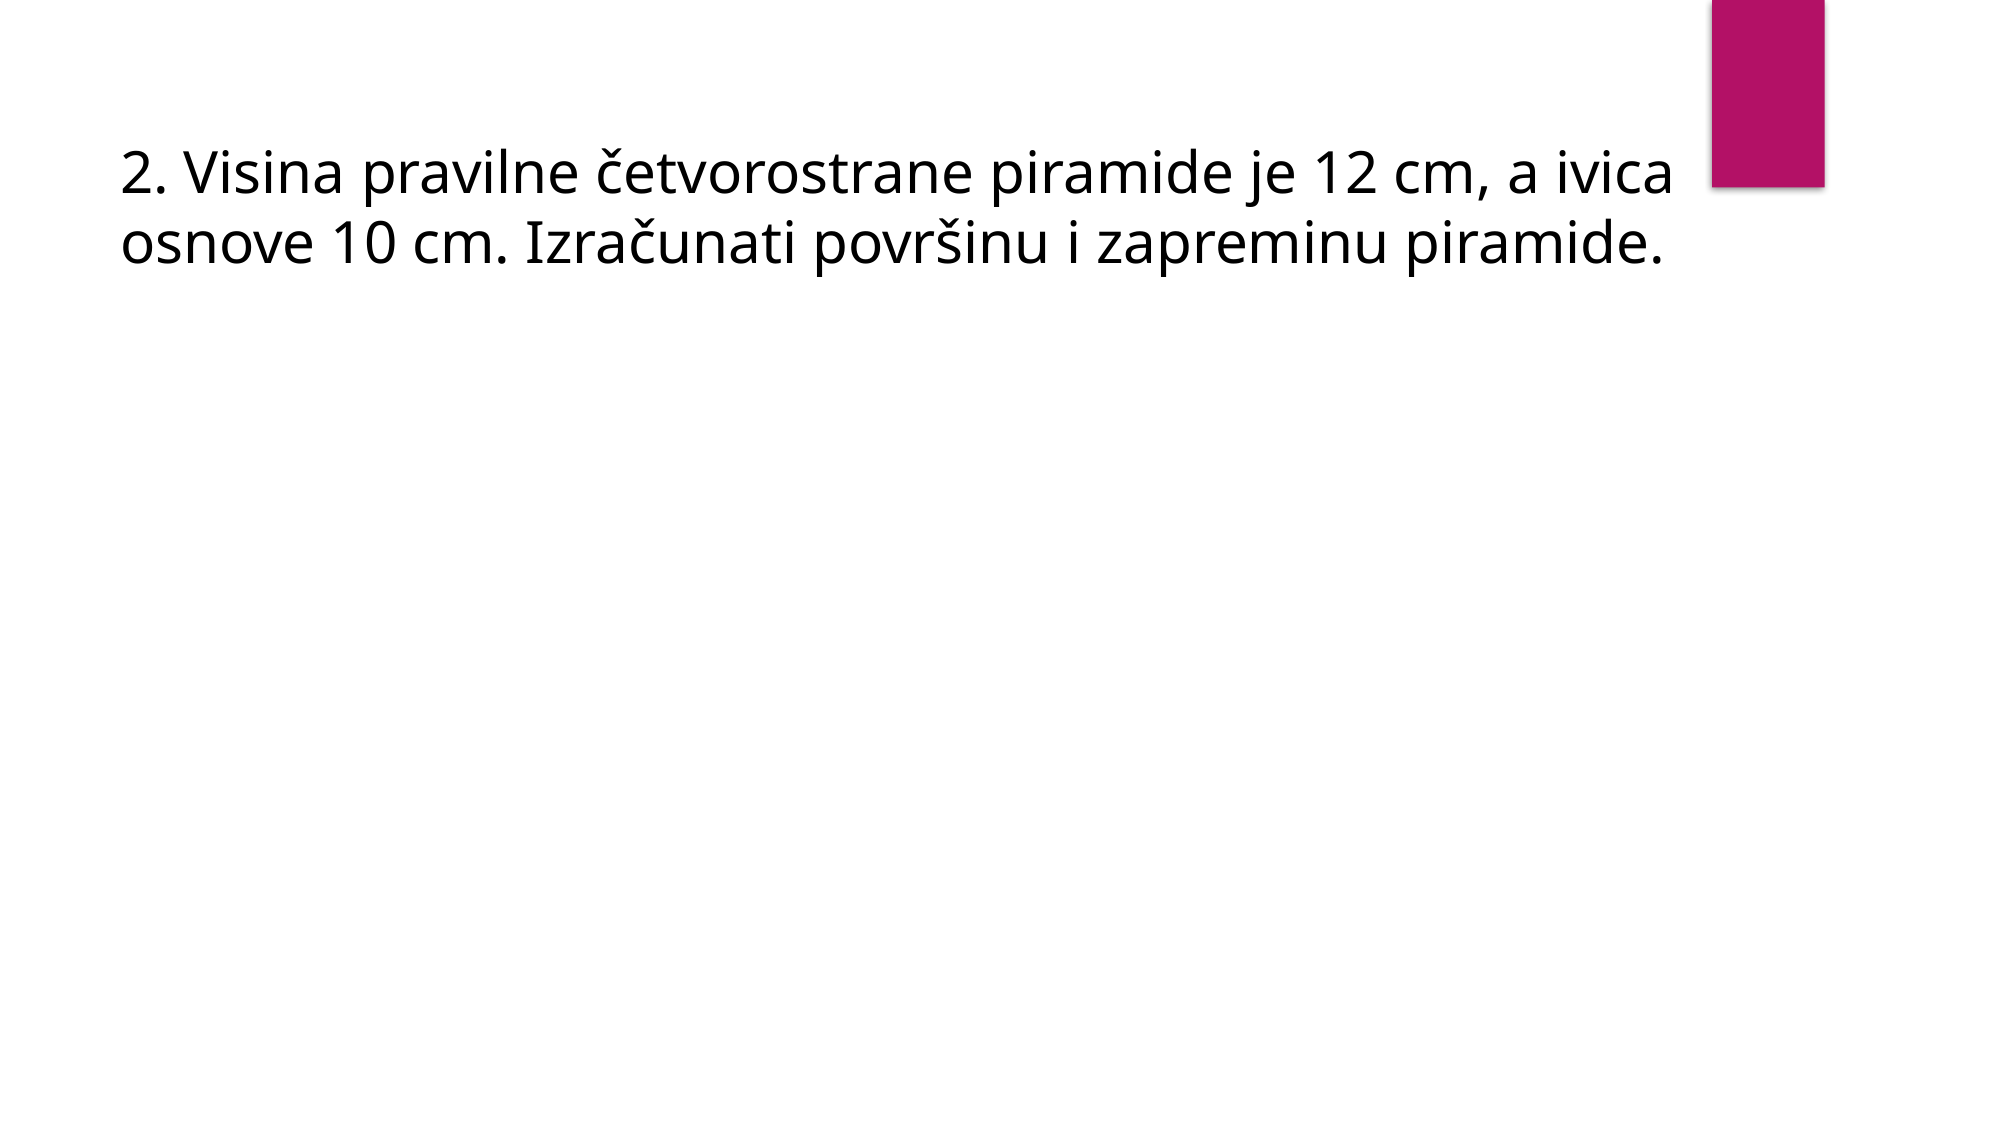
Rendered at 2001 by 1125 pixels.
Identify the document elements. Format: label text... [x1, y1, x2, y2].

text_box 2. Visina pravilne četvorostrane piramide je 12 cm, a ivica osnove 10 cm. Izračunati površinu i zapreminu piramide. [105, 127, 1773, 283]
